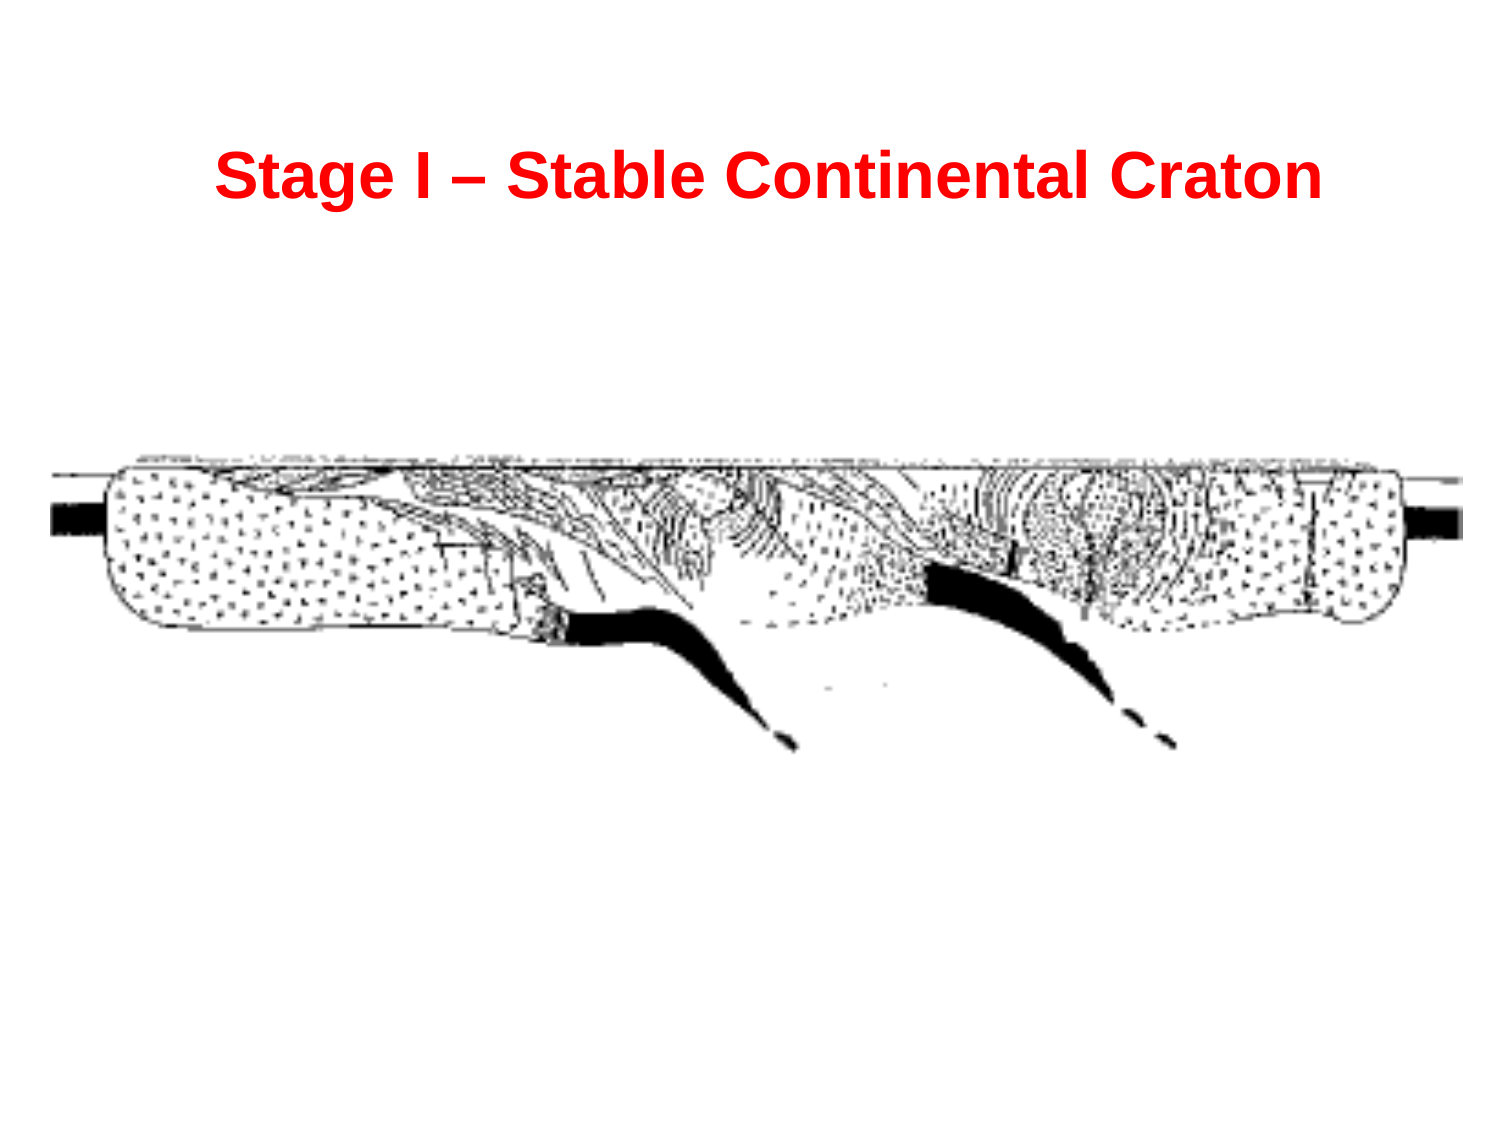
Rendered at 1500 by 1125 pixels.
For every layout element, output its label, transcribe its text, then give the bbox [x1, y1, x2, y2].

text_box Stage I – Stable Continental Craton [199, 124, 1341, 220]
picture [49, 449, 1463, 758]
